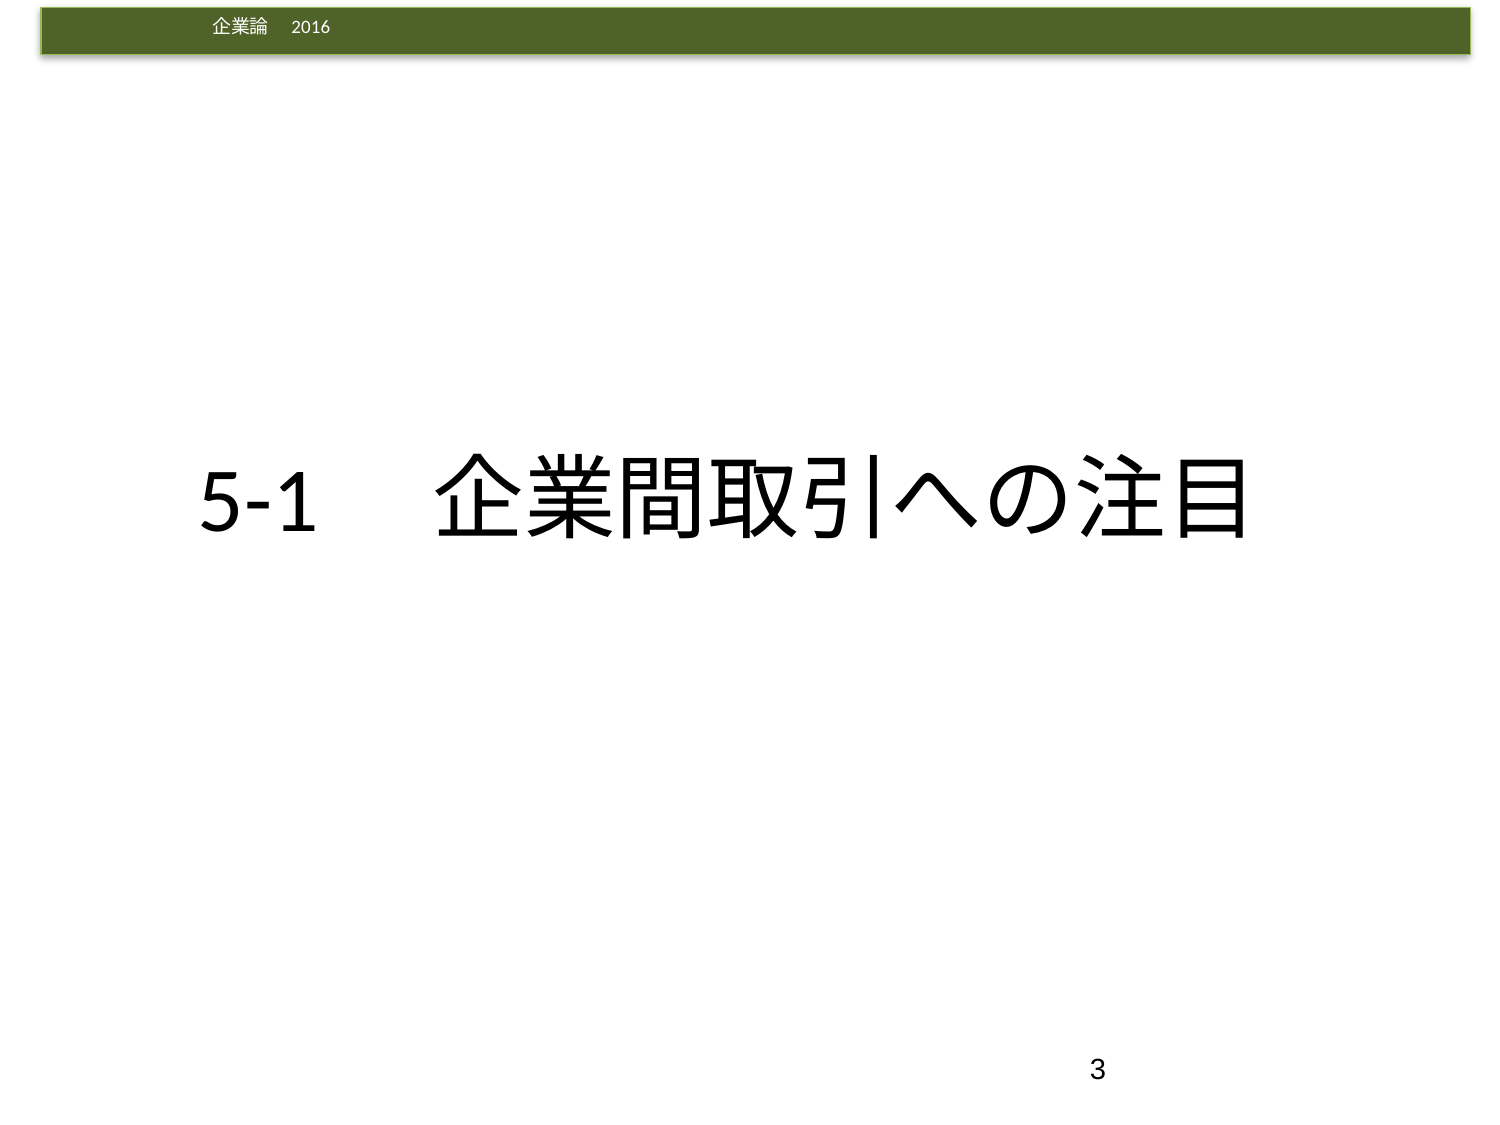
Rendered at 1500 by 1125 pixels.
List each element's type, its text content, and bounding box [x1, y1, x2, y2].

title 5-1 企業間取引への注目 [53, 432, 1404, 621]
slide_number 3 [1074, 1042, 1425, 1103]
